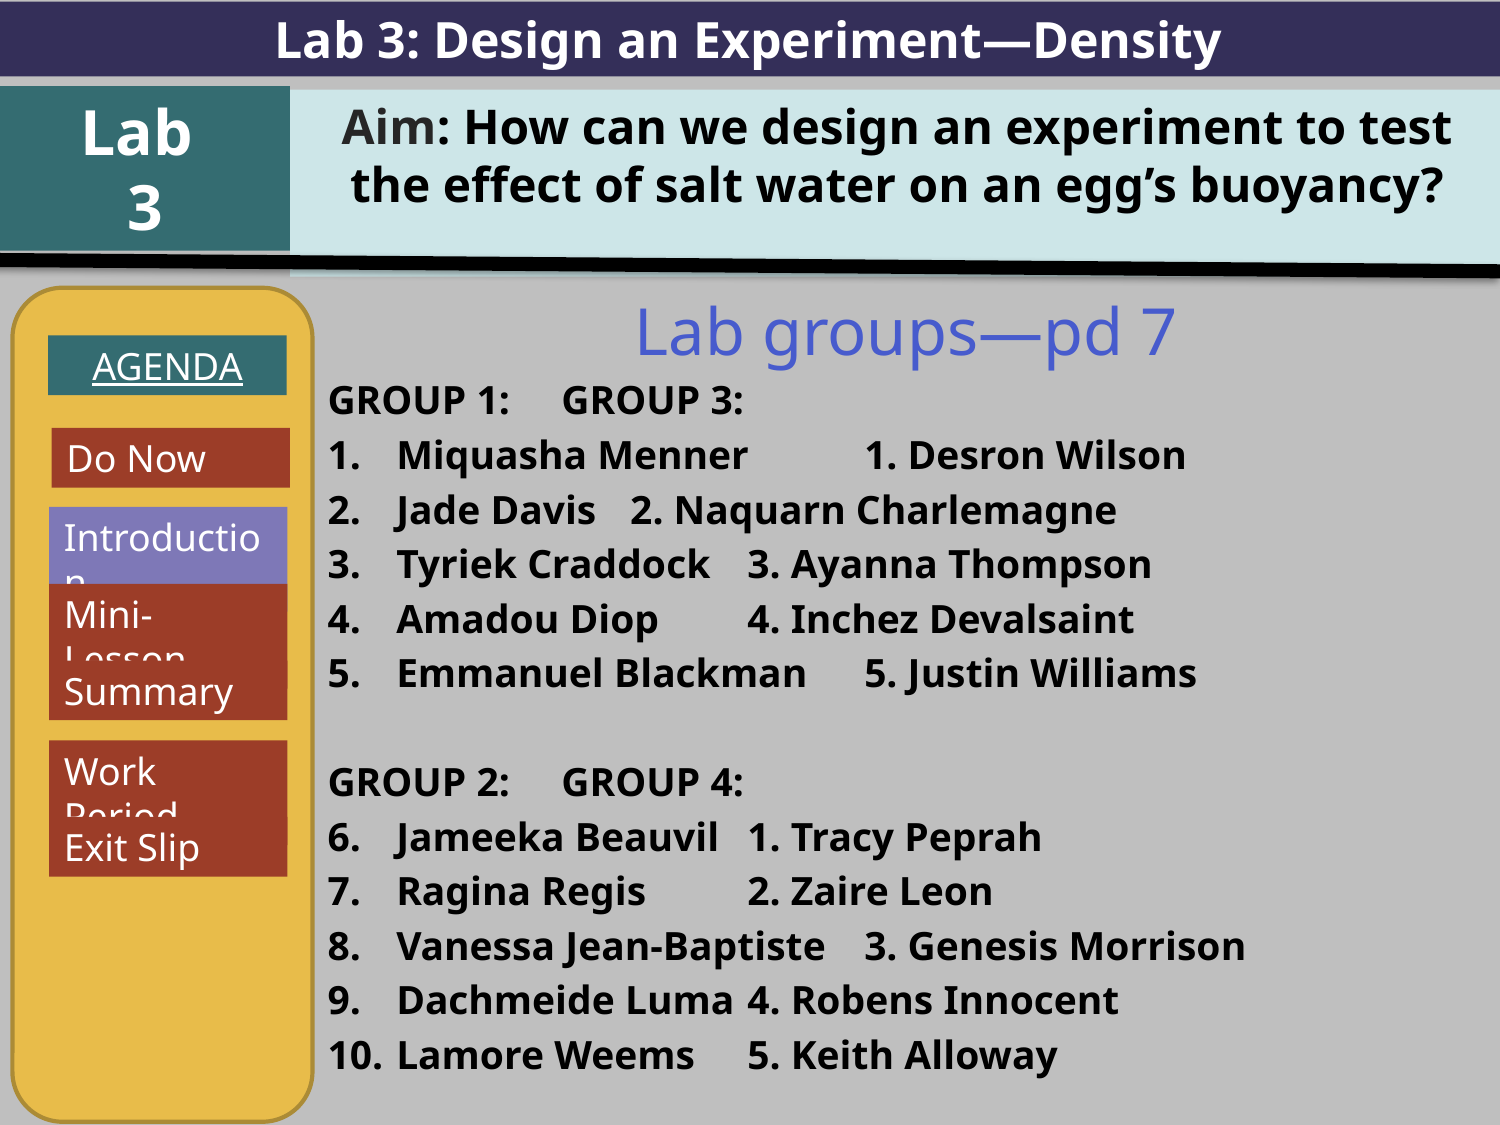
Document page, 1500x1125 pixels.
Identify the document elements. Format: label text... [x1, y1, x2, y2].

text_box Lab 3 [0, 86, 290, 251]
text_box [0, 259, 1500, 272]
subtitle Lab groups—pd 7 GROUP 1: GROUP 3: Miquasha Menner 1. Desron Wilson Jade Davis 2. Naquarn Charlemagne Tyriek Craddock 3. Ayanna Thompson Amadou Diop 4. Inchez Devalsaint Emmanuel Blackman 5. Justin Williams GROUP 2: GROUP 4: Jameeka Beauvil 1. Tracy Peprah Ragina Regis 2. Zaire Leon Vanessa Jean-Baptiste 3. Genesis Morrison Dachmeide Luma 4. Robens Innocent Lamore Weems 5. Keith Alloway [312, 283, 1500, 1103]
text_box Aim: How can we design an experiment to test the effect of salt water on an egg’s buoyancy? [290, 89, 1500, 259]
text_box Lab 3: Design an Experiment—Density [0, 1, 1500, 77]
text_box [12, 287, 313, 1122]
